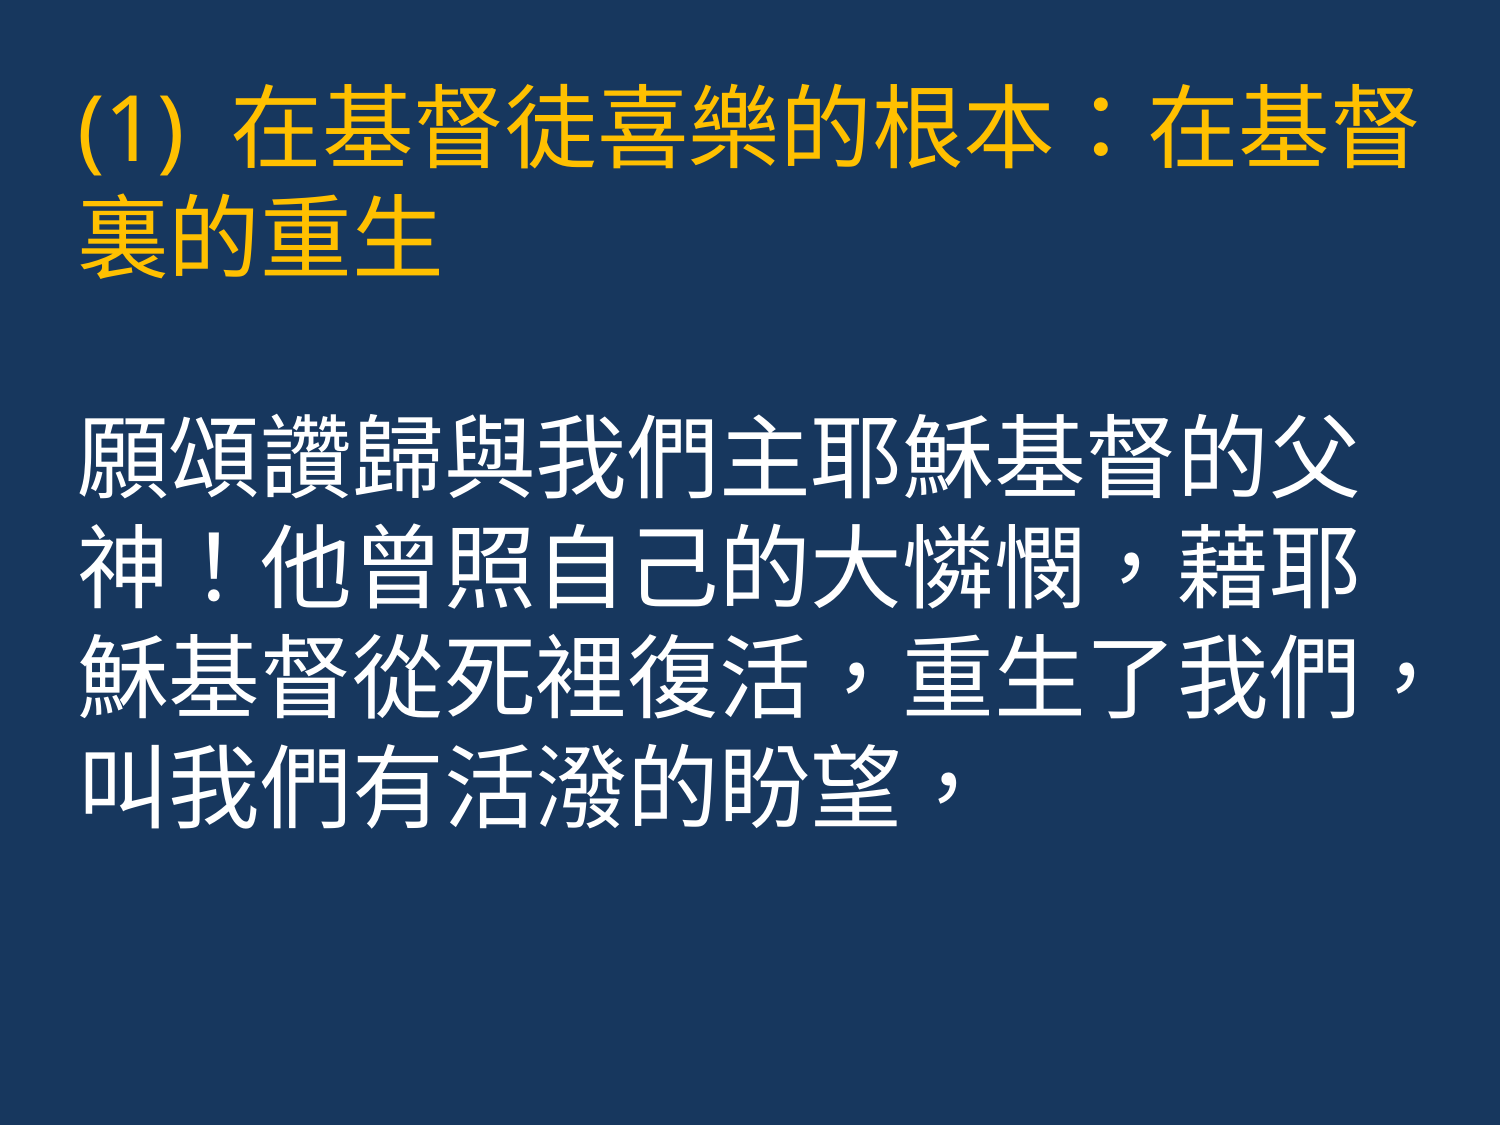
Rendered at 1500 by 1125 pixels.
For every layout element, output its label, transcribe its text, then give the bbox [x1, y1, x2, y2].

text_box (1) 在基督徒喜樂的根本：在基督裏的重生 願頌讚歸與我們主耶穌基督的父神！他曾照自己的大憐憫，藉耶穌基督從死裡復活，重生了我們，叫我們有活潑的盼望， [62, 62, 1463, 957]
